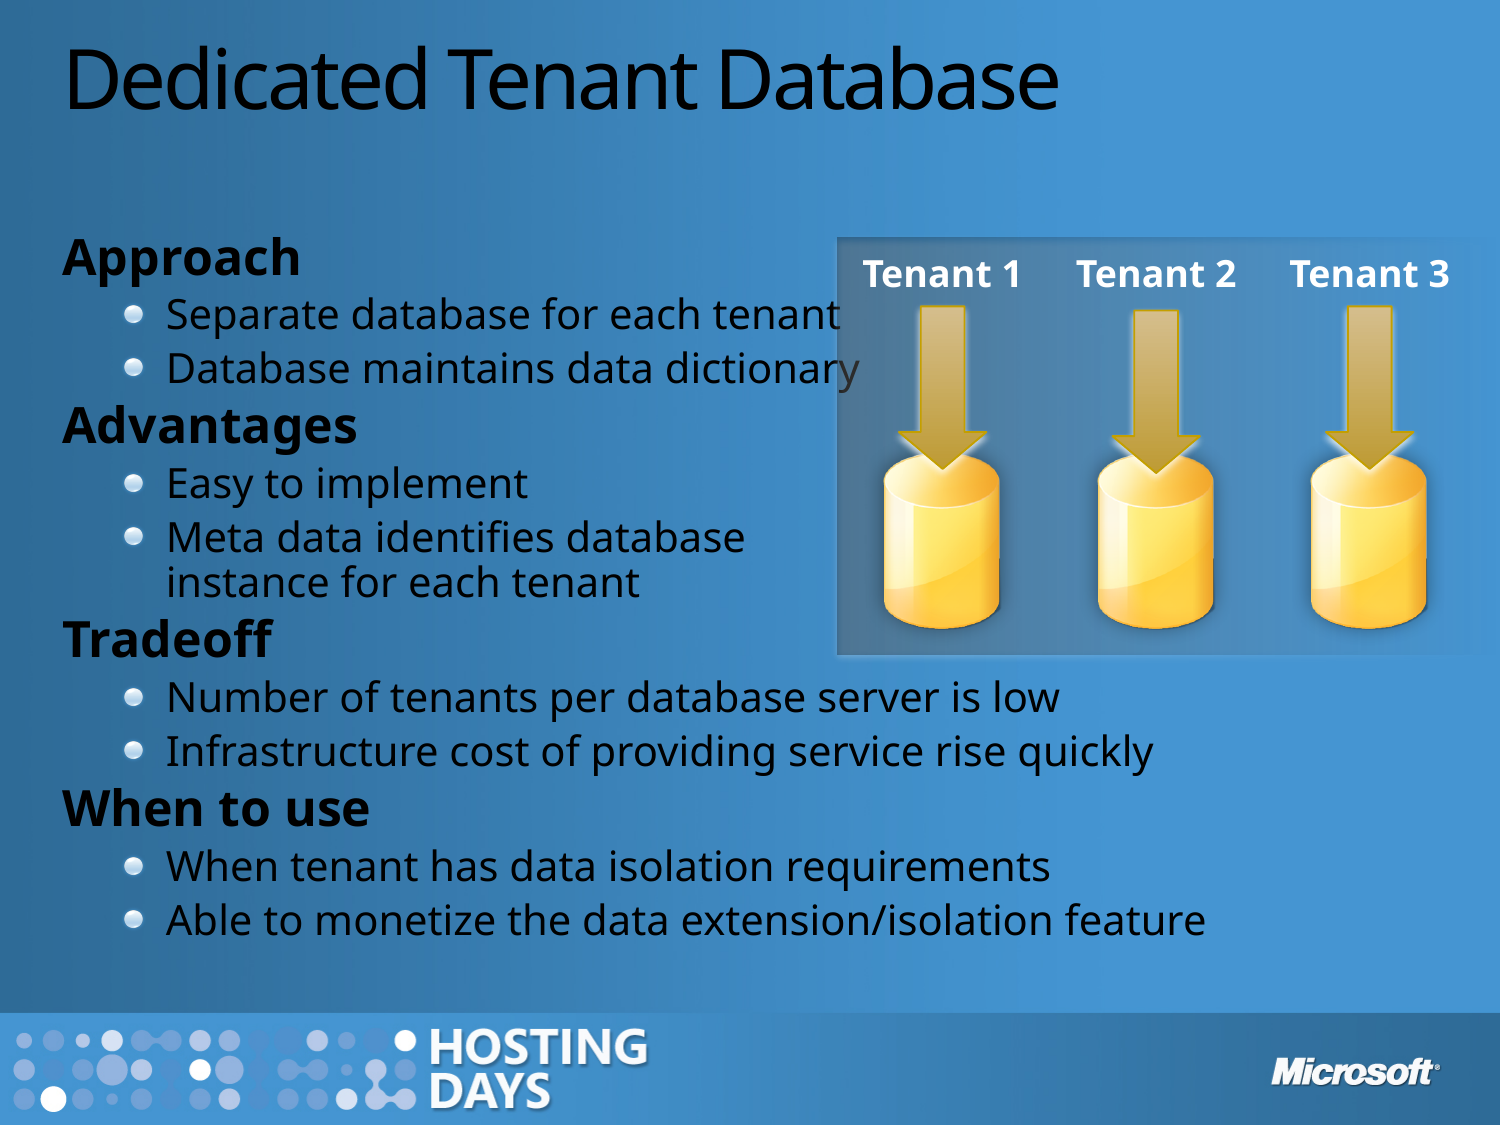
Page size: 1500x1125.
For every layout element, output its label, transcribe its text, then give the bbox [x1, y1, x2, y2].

picture [118, 682, 149, 712]
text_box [837, 237, 1500, 656]
picture [118, 299, 149, 329]
picture [0, 0, 1500, 1125]
picture [118, 468, 149, 498]
picture [118, 904, 149, 934]
title Dedicated Tenant Database [62, 37, 1438, 129]
list Approach Separate database for each tenant Database maintains data dictionary Advantages Easy to implement Meta data identifies database instance for each tenant Tradeoff Number of tenants per database server is low Infrastructure cost of providing service rise quickly When to use When tenant has data isolation requirements Able to monetize the data extension/isolation feature [62, 231, 1438, 976]
picture [118, 851, 149, 881]
picture [118, 521, 149, 551]
picture [118, 352, 149, 382]
picture [118, 735, 149, 765]
